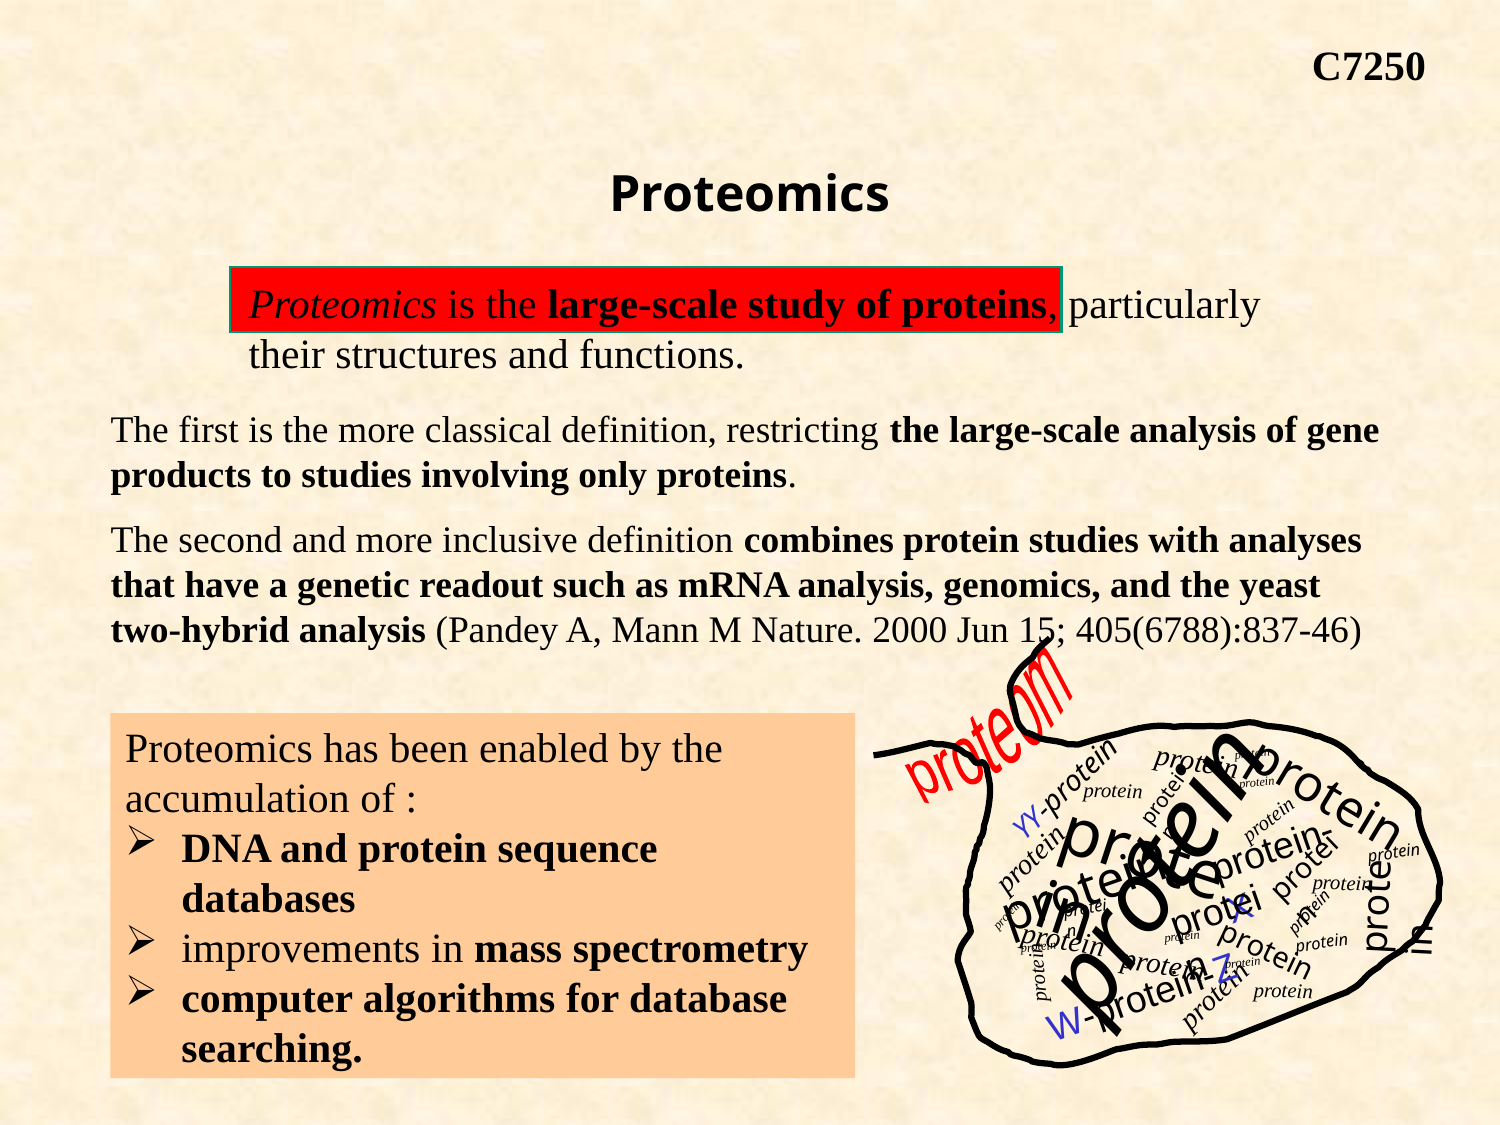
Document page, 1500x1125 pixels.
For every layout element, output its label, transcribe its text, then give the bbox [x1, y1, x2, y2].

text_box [913, 603, 1457, 1042]
text_box Proteomics has been enabled by the accumulation of : DNA and protein sequence databases improvements in mass spectrometry computer algorithms for database searching. [110, 713, 856, 1079]
text_box Proteomics is the large-scale study of proteins, particularly their structures and functions. [233, 269, 1285, 384]
text_box [229, 266, 1063, 333]
text_box C7250 [1297, 31, 1441, 96]
picture [0, 0, 1500, 1125]
text_box The first is the more classical definition, restricting the large-scale analysis of gene products to studies involving only proteins. The second and more inclusive definition combines protein studies with analyses that have a genetic readout such as mRNA analysis, genomics, and the yeast two-hybrid analysis (Pandey A, Mann M Nature. 2000 Jun 15; 405(6788):837-46) [95, 397, 1404, 657]
text_box Proteomics [594, 154, 906, 230]
